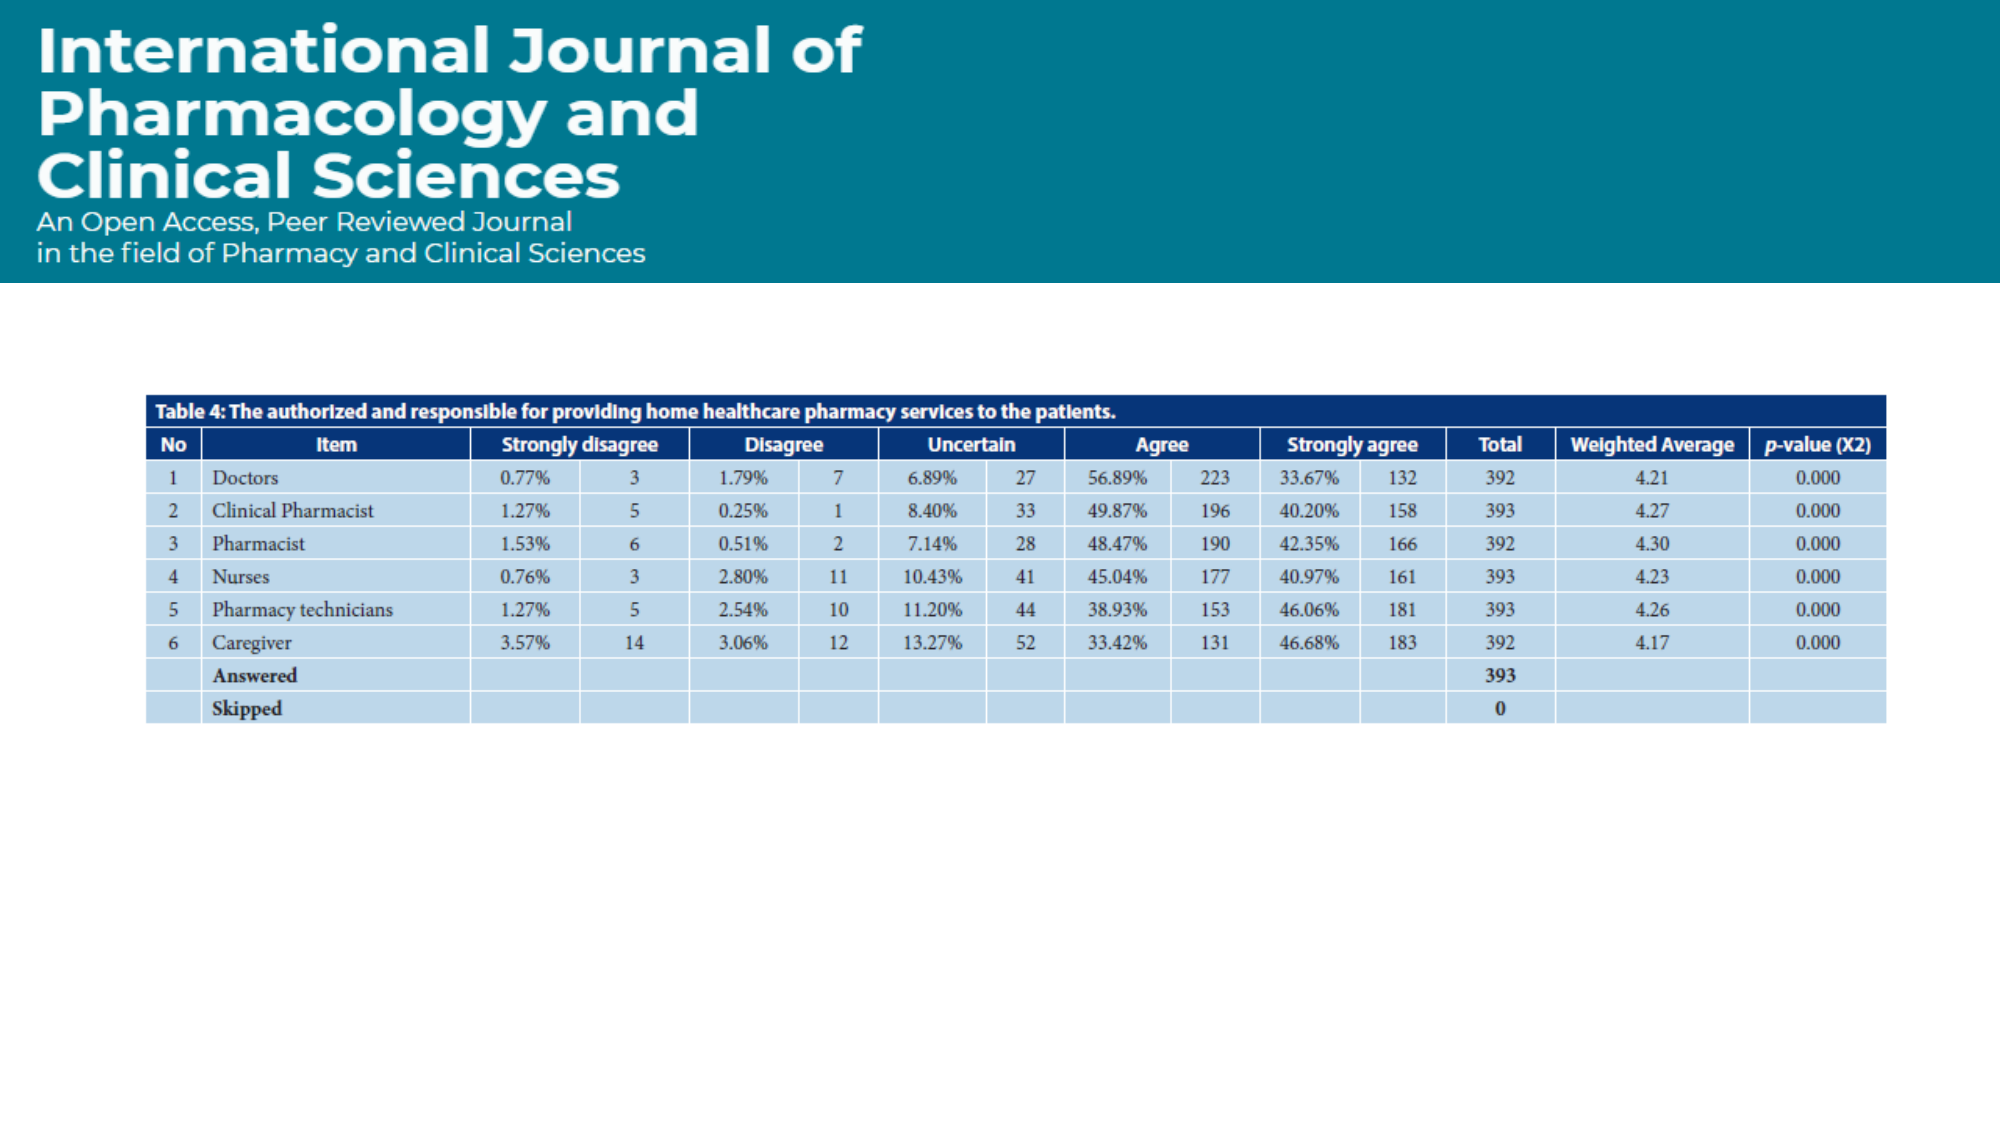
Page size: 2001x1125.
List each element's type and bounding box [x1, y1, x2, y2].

picture [137, 389, 1896, 736]
picture [0, 0, 2000, 283]
